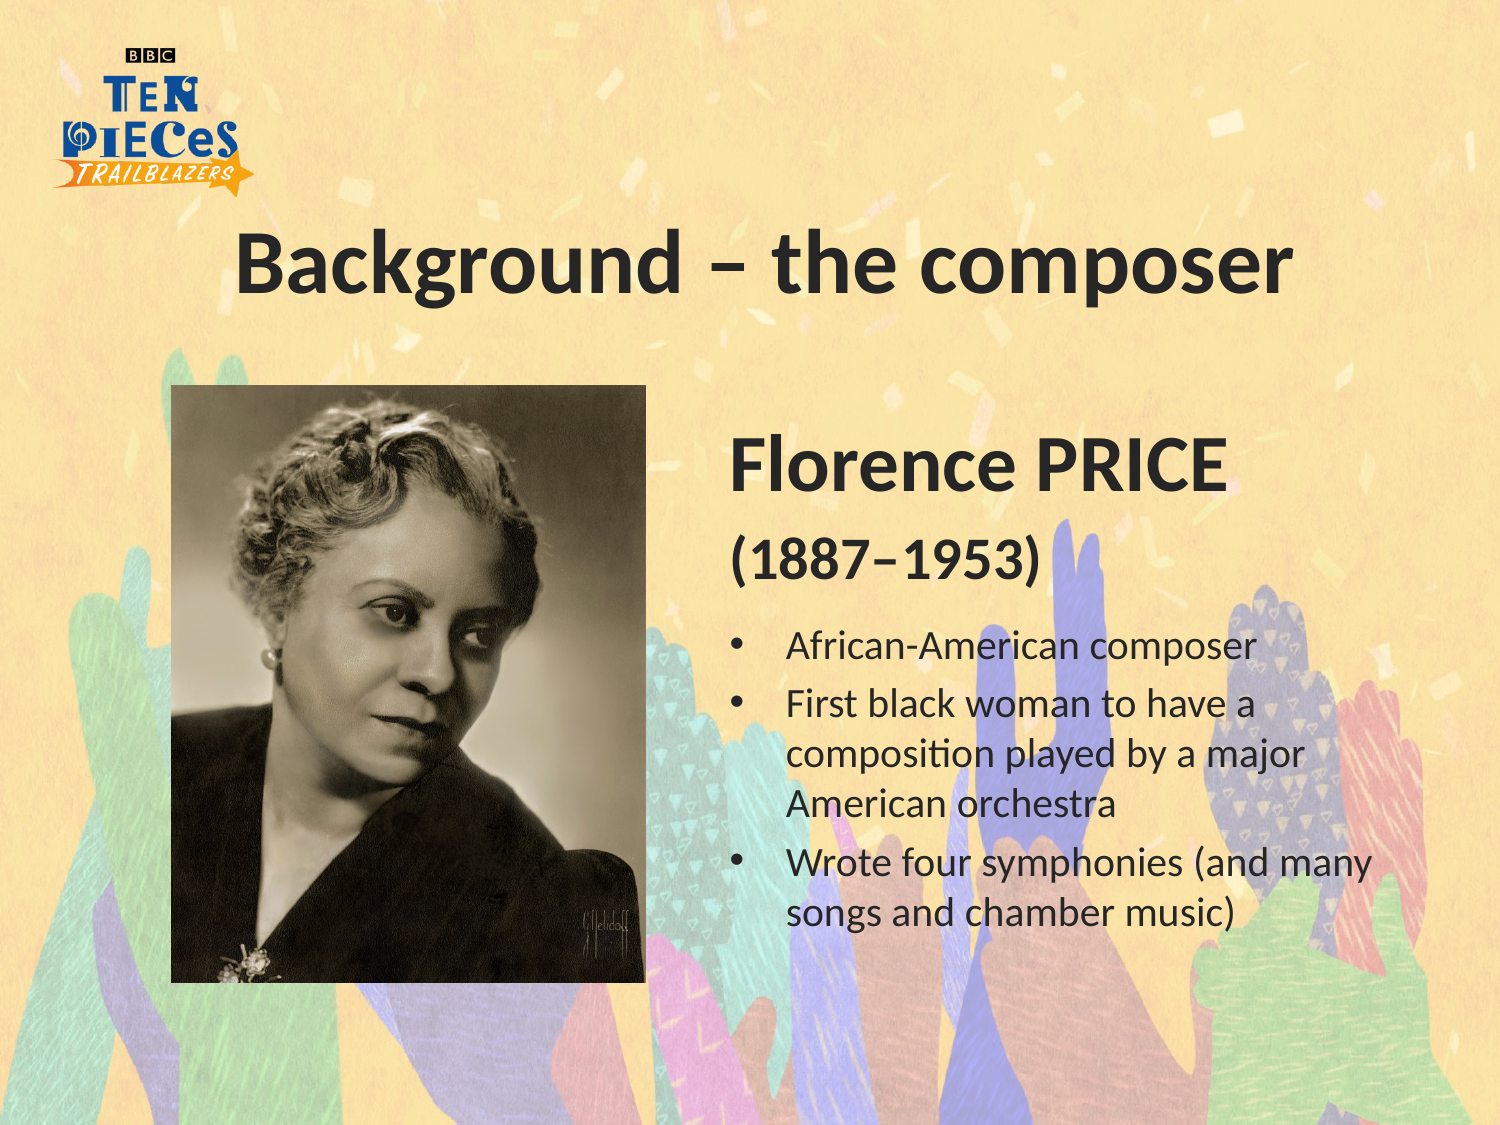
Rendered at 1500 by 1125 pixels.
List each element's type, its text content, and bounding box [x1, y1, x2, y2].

title Background – the composer [190, 187, 1341, 327]
picture [52, 48, 255, 197]
picture [170, 385, 646, 983]
list Florence PRICE (1887–1953) African-American composer First black woman to have a composition played by a major American orchestra Wrote four symphonies (and many songs and chamber music) [714, 402, 1436, 988]
